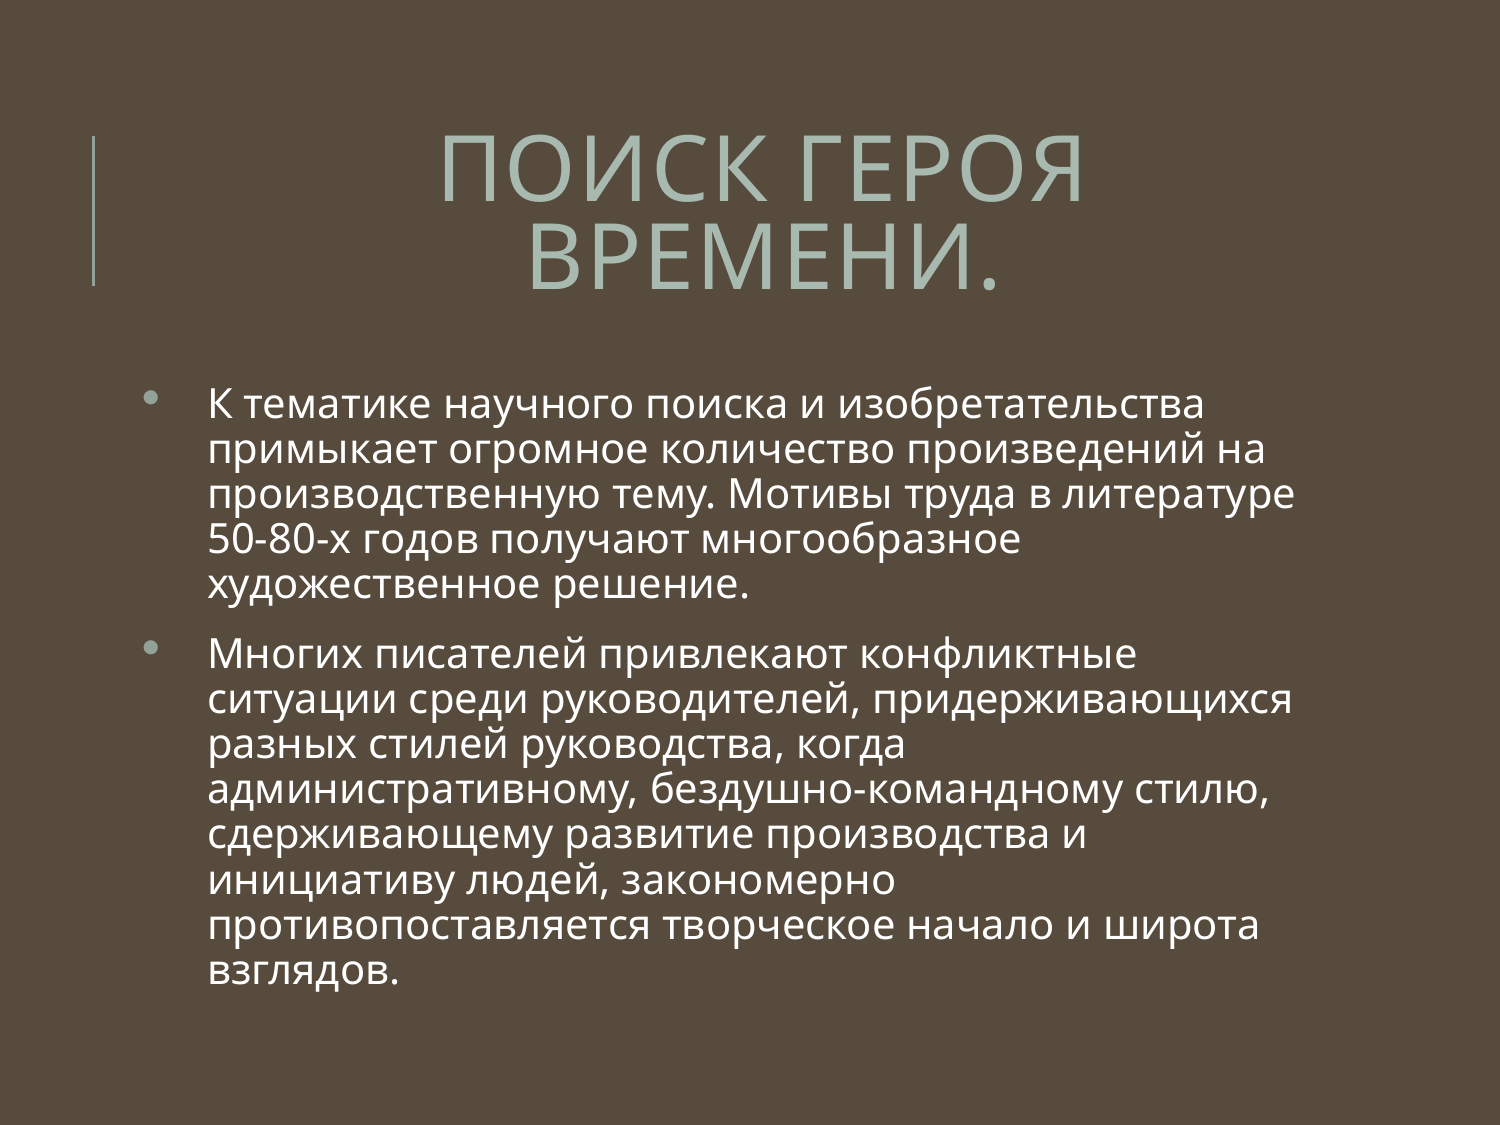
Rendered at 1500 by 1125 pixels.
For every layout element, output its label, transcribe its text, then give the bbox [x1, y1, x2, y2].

title Поиск героя времени. [126, 96, 1322, 342]
list К тематике научного поиска и изобретательства примыкает огромное количество произведений на производственную тему. Мотивы труда в литературе 50-80-х годов получают многообразное художественное решение. Многих писателей привлекают конфликтные ситуации среди руководителей, придерживающихся разных стилей руководства, когда административному, бездушно-командному стилю, сдерживающему развитие производства и инициативу людей, закономерно противопоставляется творческое начало и широта взглядов. [126, 375, 1322, 1035]
